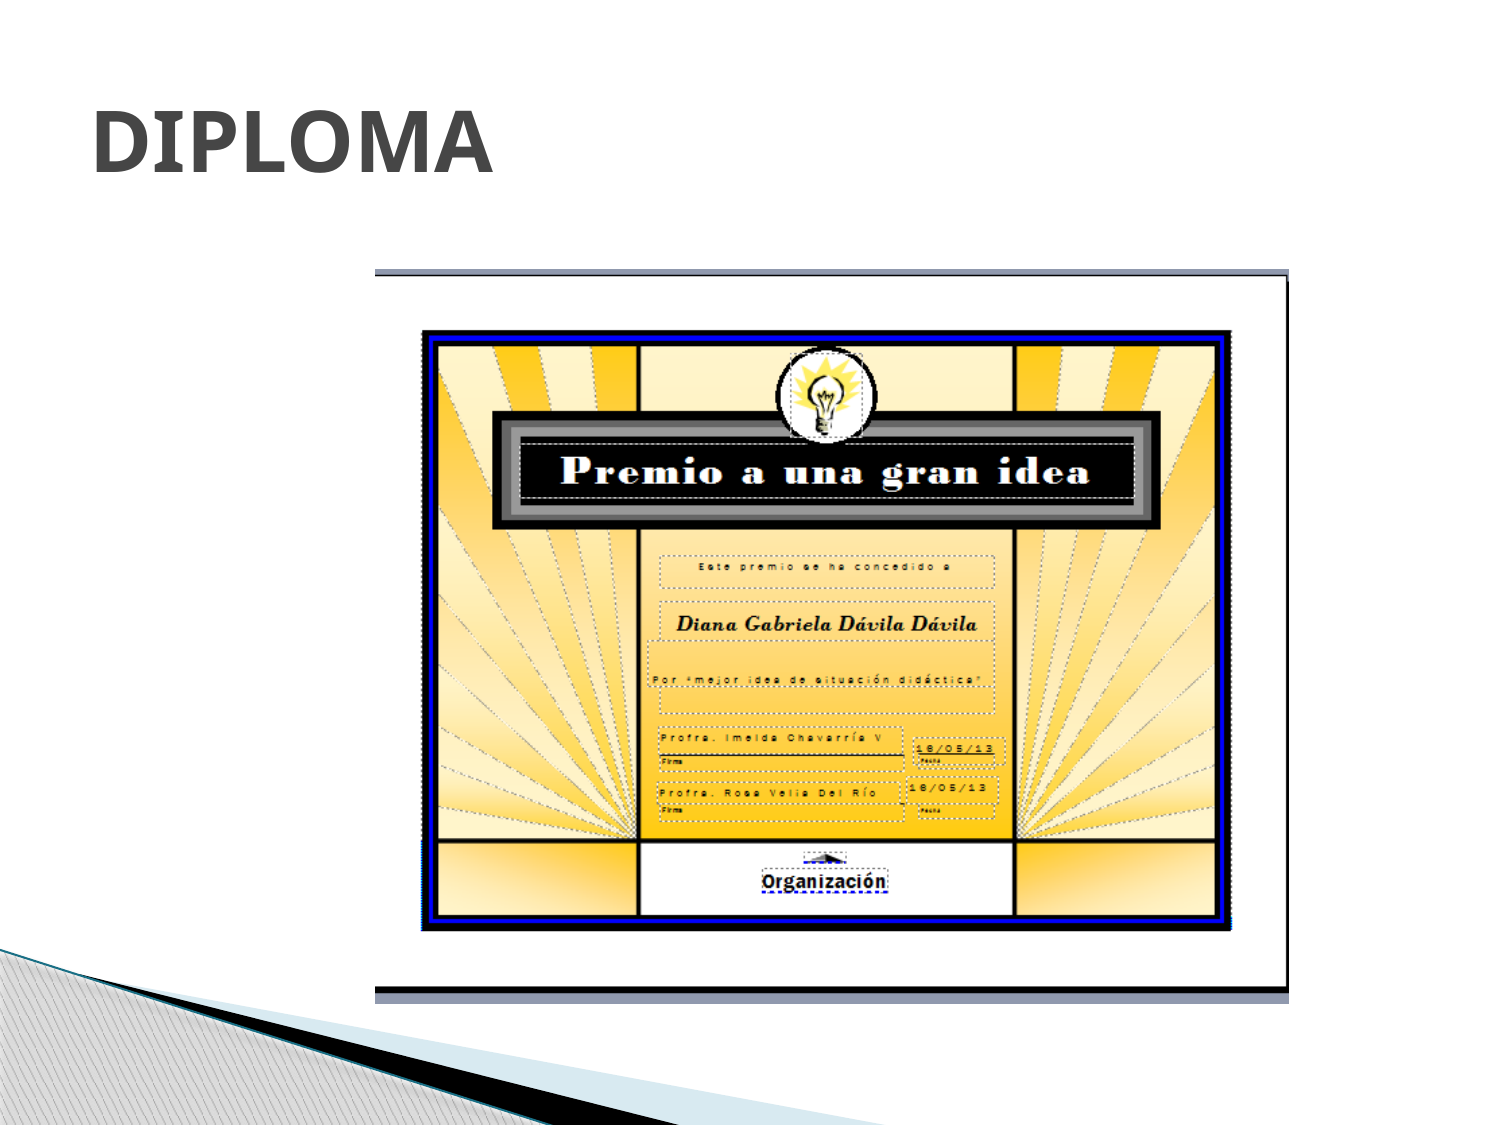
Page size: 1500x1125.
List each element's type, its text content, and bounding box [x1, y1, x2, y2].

title DIPLOMA [75, 45, 1425, 233]
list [374, 269, 1290, 1005]
